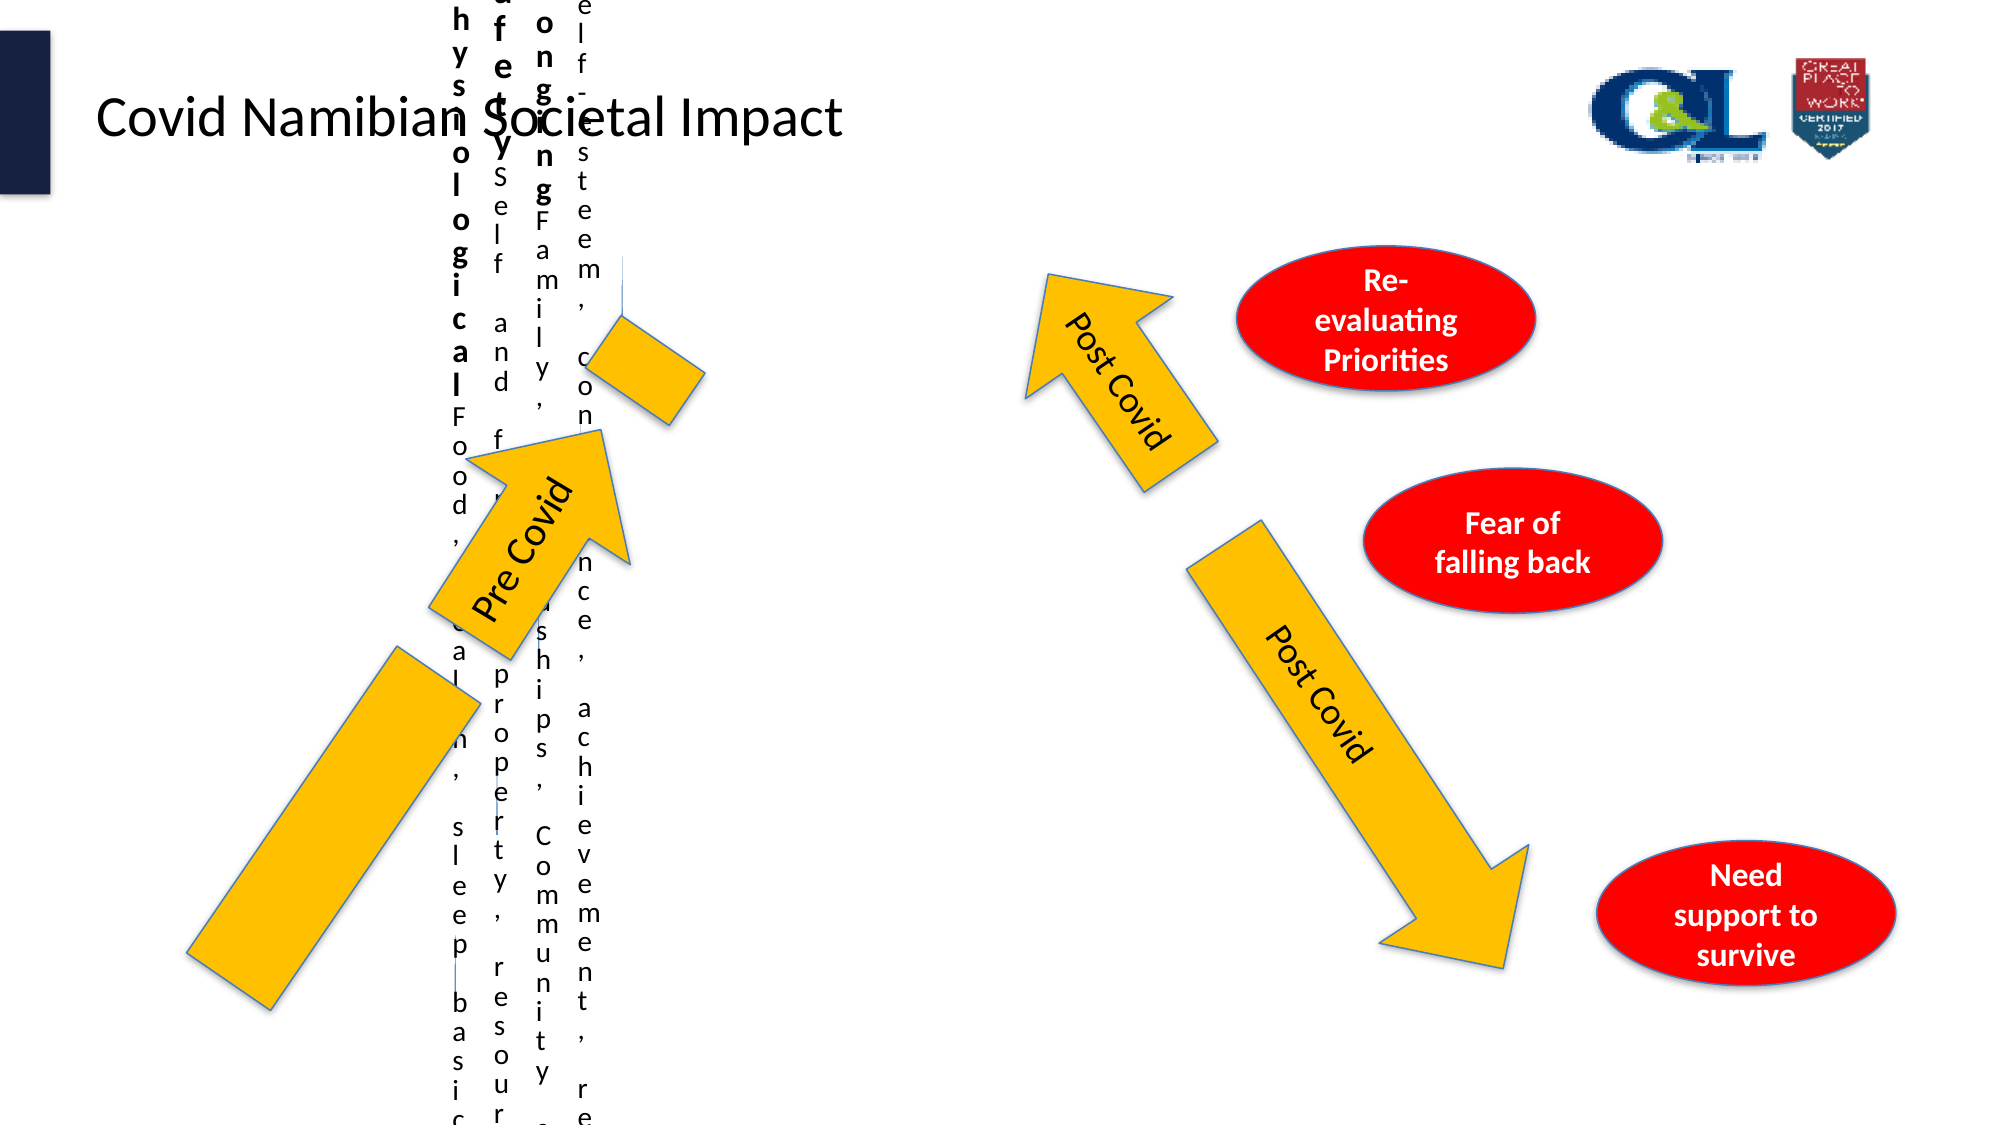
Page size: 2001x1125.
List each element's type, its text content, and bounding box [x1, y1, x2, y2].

text_box Re-evaluating Priorities [1422, 247, 1537, 390]
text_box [1273, 502, 1454, 1011]
title Covid Namibian Societal Impact [81, 30, 1513, 195]
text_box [340, 193, 1418, 1029]
text_box [185, 734, 335, 1012]
picture [1779, 58, 1883, 161]
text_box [437, 410, 634, 654]
text_box Need support to survive [1595, 839, 1897, 987]
text_box Fear of falling back [1422, 467, 1664, 615]
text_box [1024, 253, 1205, 522]
